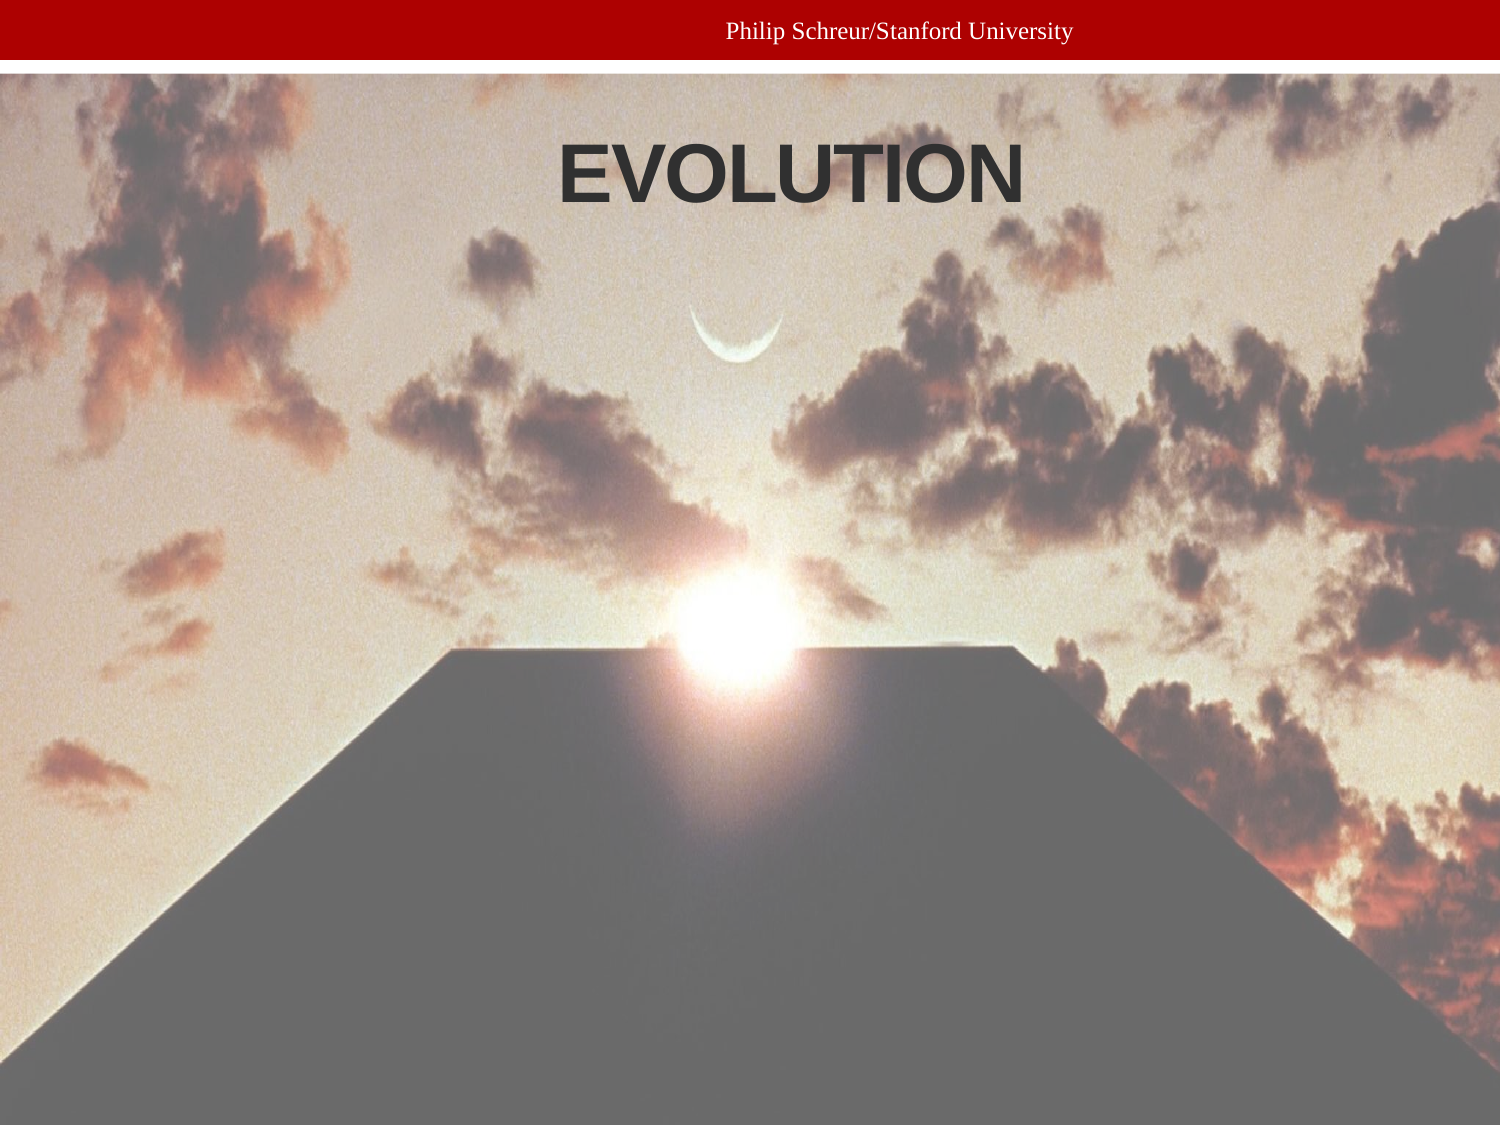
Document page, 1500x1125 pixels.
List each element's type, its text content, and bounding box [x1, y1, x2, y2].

title EVOLUTION [75, 87, 1425, 250]
footer Philip Schreur/Stanford University [562, 3, 1238, 57]
